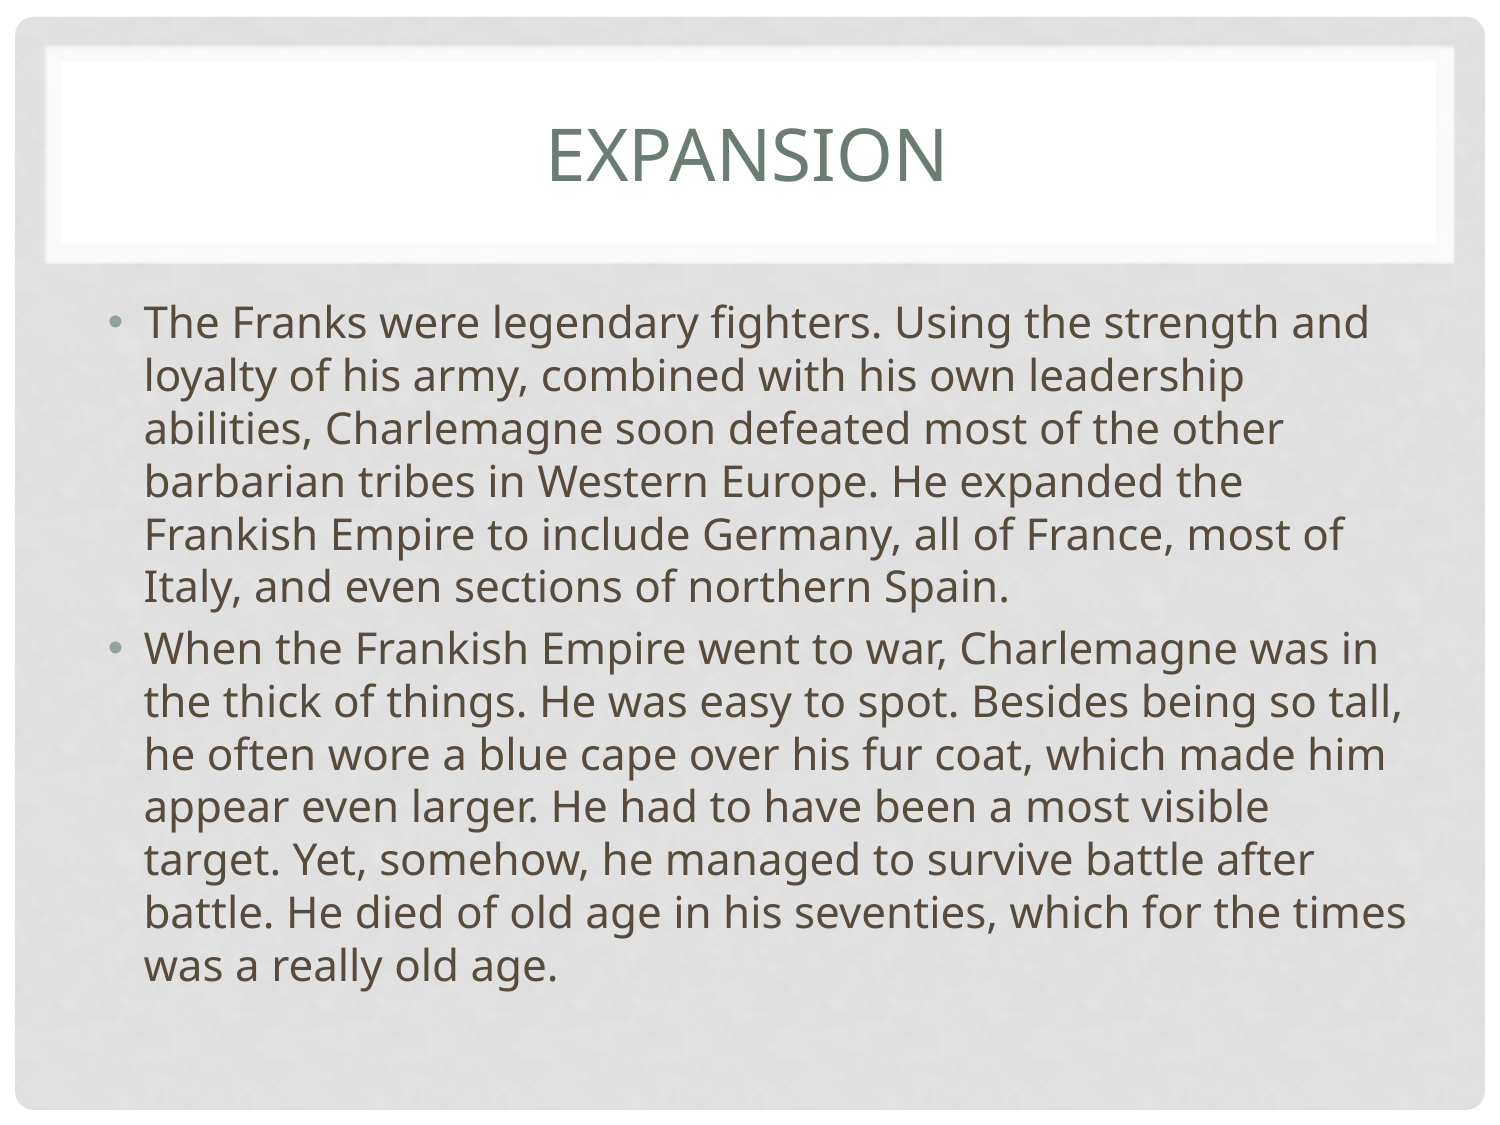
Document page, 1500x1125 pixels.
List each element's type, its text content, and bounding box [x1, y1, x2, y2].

title Expansion [69, 66, 1425, 238]
list The Franks were legendary fighters. Using the strength and loyalty of his army, combined with his own leadership abilities, Charlemagne soon defeated most of the other barbarian tribes in Western Europe. He expanded the Frankish Empire to include Germany, all of France, most of Italy, and even sections of northern Spain. When the Frankish Empire went to war, Charlemagne was in the thick of things. He was easy to spot. Besides being so tall, he often wore a blue cape over his fur coat, which made him appear even larger. He had to have been a most visible target. Yet, somehow, he managed to survive battle after battle. He died of old age in his seventies, which for the times was a really old age. [75, 287, 1425, 1005]
